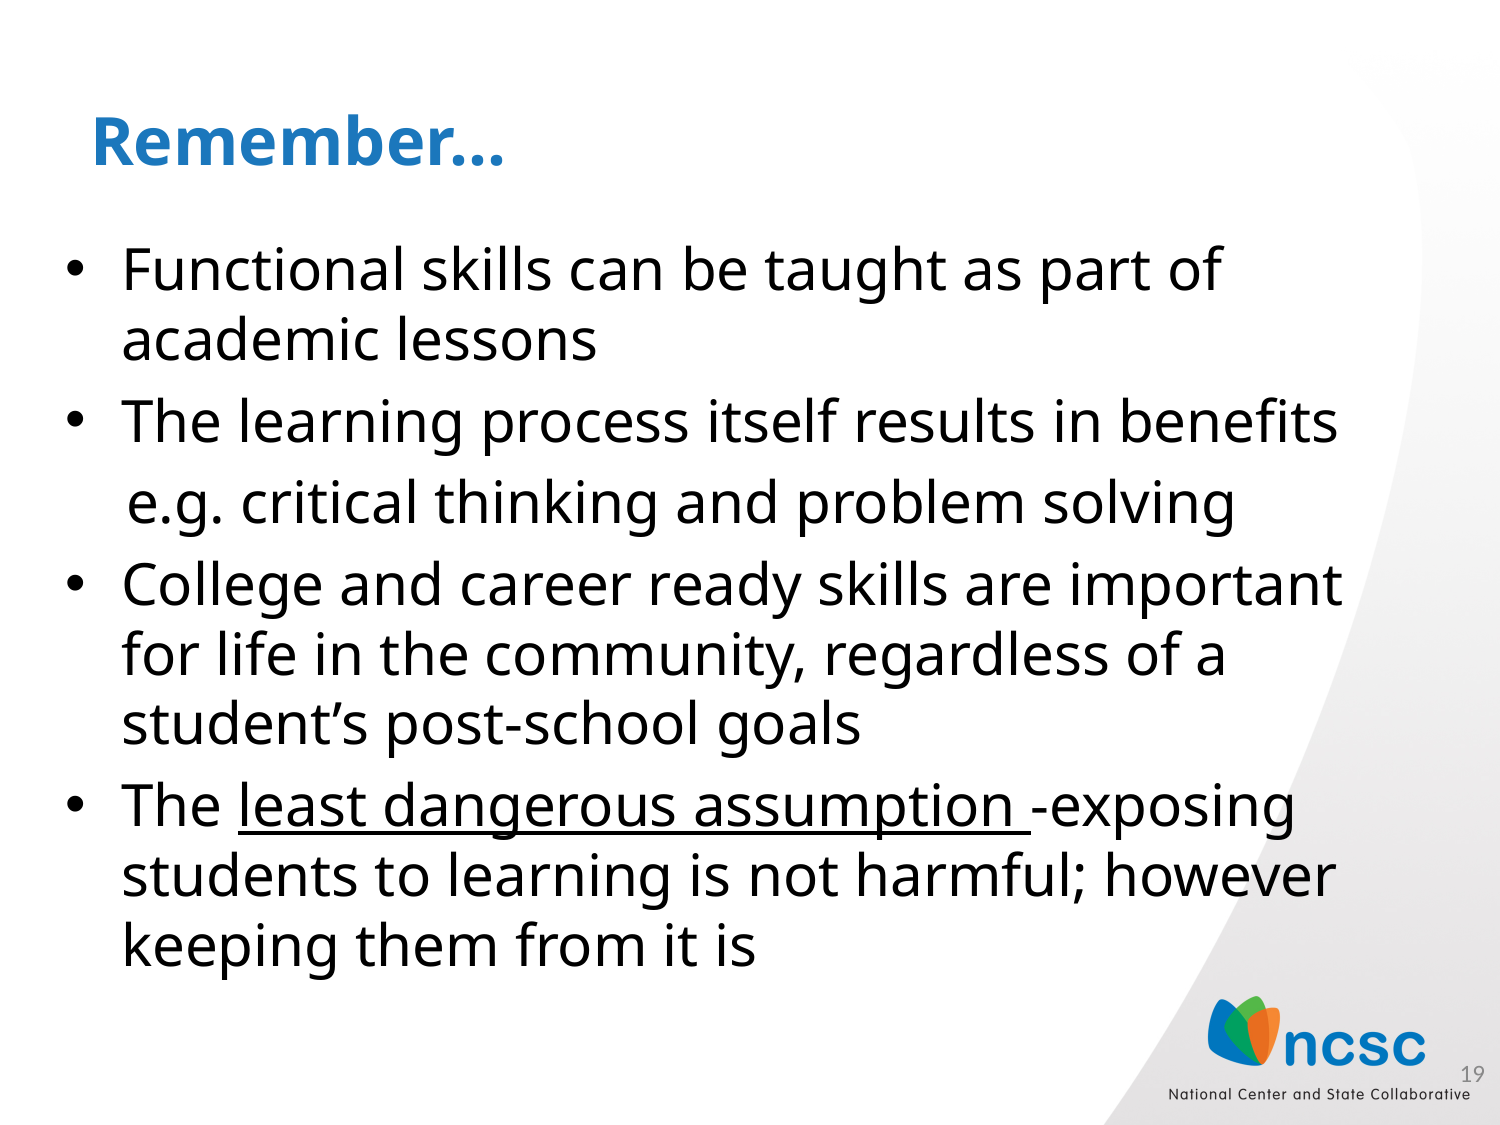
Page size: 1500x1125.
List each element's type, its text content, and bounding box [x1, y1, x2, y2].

slide_number 19 [1149, 1042, 1500, 1103]
picture [0, 0, 1500, 1125]
title Remember… [75, 45, 1425, 224]
list Functional skills can be taught as part of academic lessons The learning process itself results in benefits e.g. critical thinking and problem solving College and career ready skills are important for life in the community, regardless of a student’s post-school goals The least dangerous assumption -exposing students to learning is not harmful; however keeping them from it is [50, 224, 1450, 1075]
